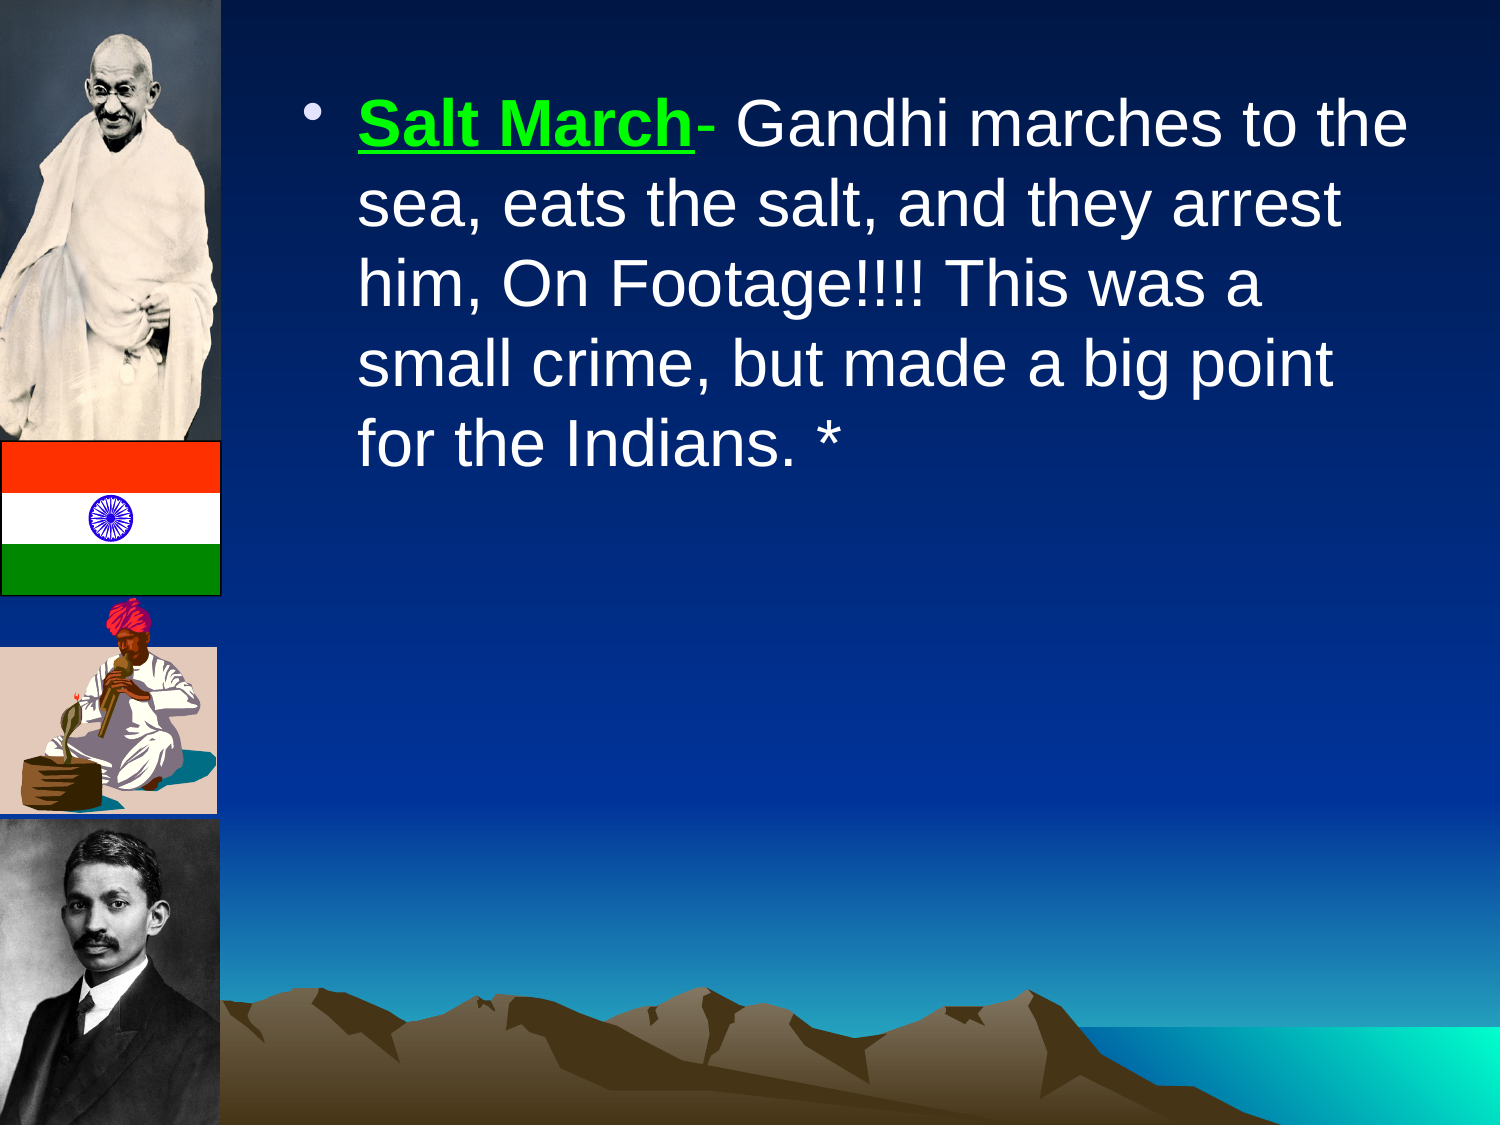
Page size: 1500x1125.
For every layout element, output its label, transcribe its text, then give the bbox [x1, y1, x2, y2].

picture [0, 0, 221, 440]
list Salt March- Gandhi marches to the sea, eats the salt, and they arrest him, On Footage!!!! This was a small crime, but made a big point for the Indians. * [286, 72, 1425, 1005]
picture [0, 819, 220, 1125]
